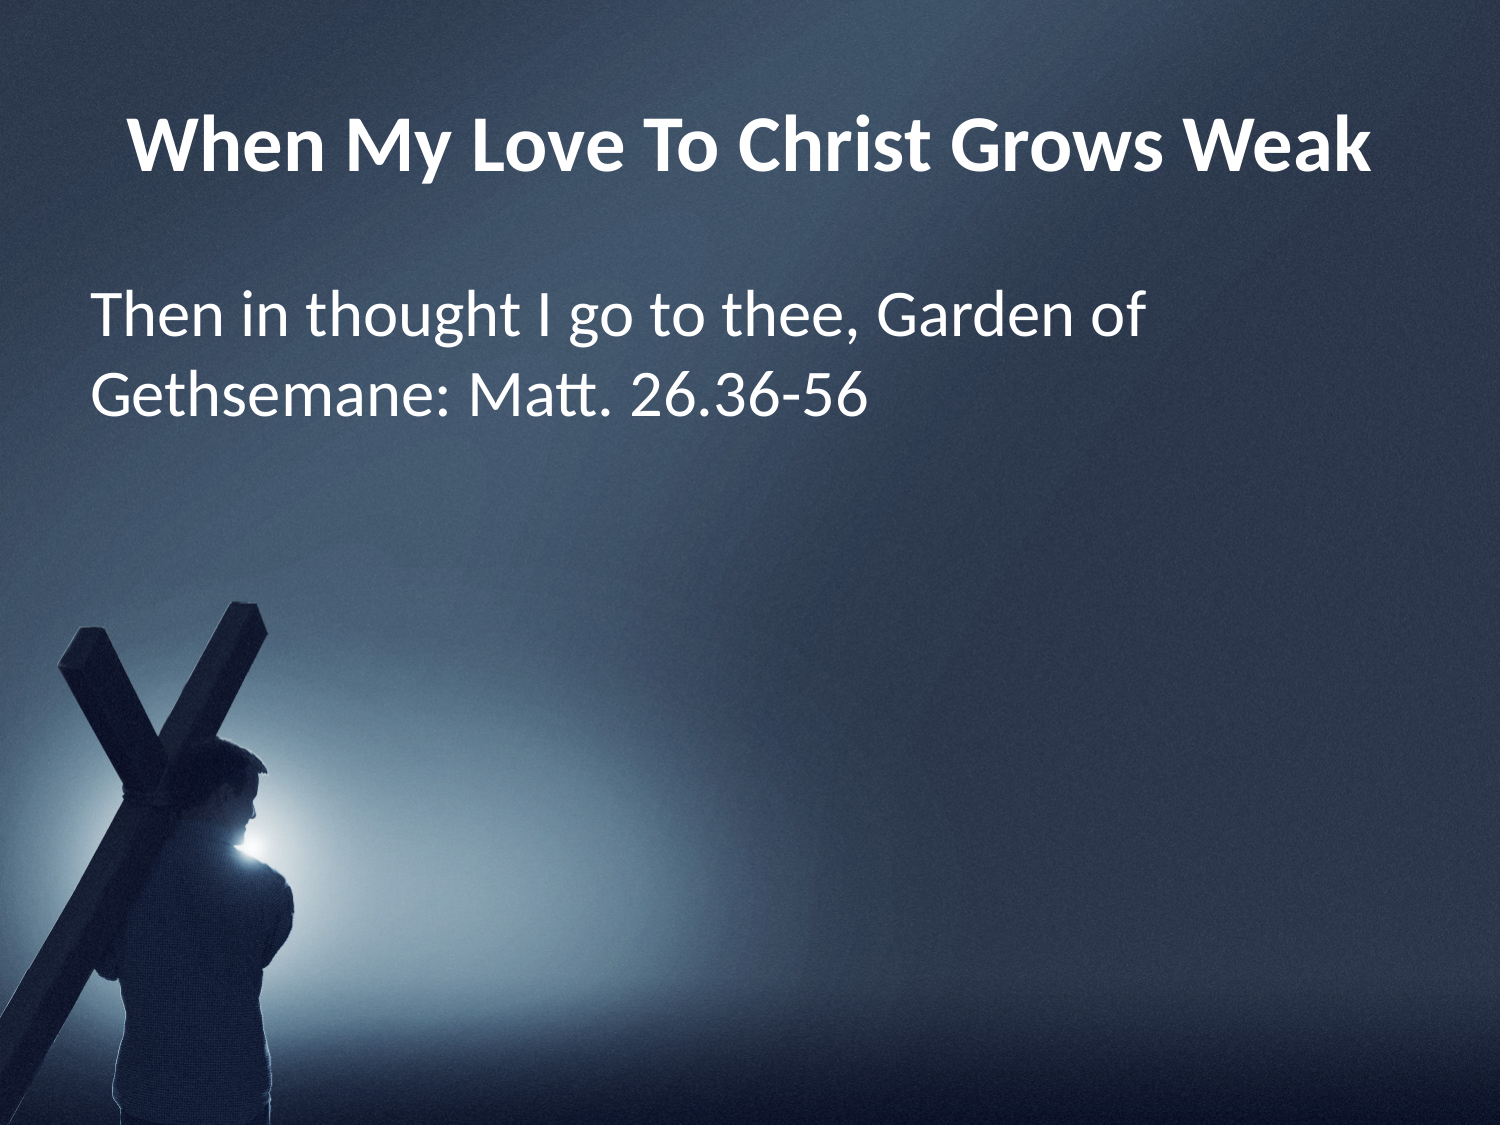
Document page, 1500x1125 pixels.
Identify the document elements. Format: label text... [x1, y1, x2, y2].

picture [0, 0, 1500, 1125]
title When My Love To Christ Grows Weak [75, 45, 1425, 233]
list Then in thought I go to thee, Garden of Gethsemane: Matt. 26.36-56 [75, 262, 1425, 1005]
